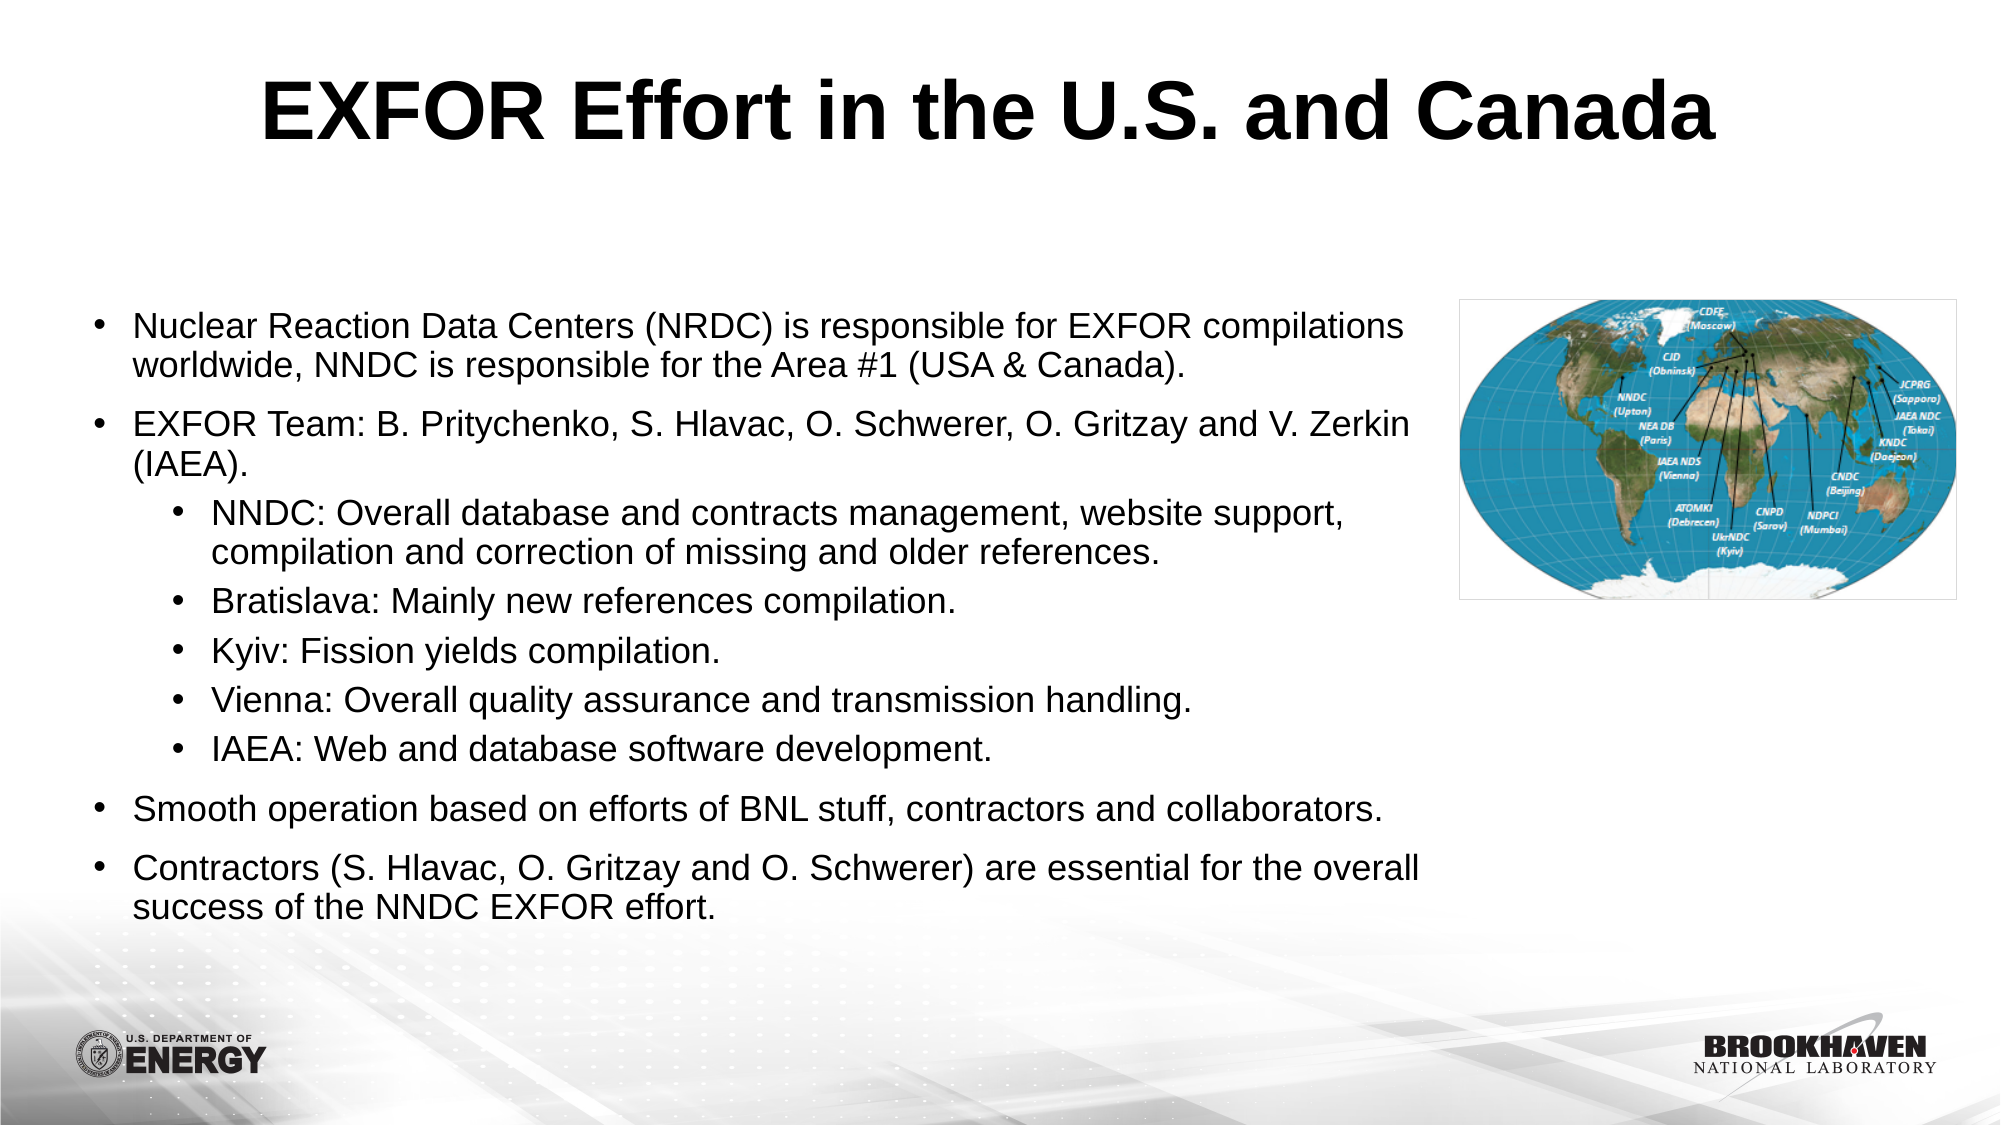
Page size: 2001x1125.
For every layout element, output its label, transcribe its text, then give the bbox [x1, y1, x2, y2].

picture [0, 0, 2001, 1125]
list Nuclear Reaction Data Centers (NRDC) is responsible for EXFOR compilations worldwide, NNDC is responsible for the Area #1 (USA & Canada). EXFOR Team: B. Pritychenko, S. Hlavac, O. Schwerer, O. Gritzay and V. Zerkin (IAEA). NNDC: Overall database and contracts management, website support, compilation and correction of missing and older references. Bratislava: Mainly new references compilation. Kyiv: Fission yields compilation. Vienna: Overall quality assurance and transmission handling. IAEA: Web and database software development. Smooth operation based on efforts of BNL stuff, contractors and collaborators. Contractors (S. Hlavac, O. Gritzay and O. Schwerer) are essential for the overall success of the NNDC EXFOR effort. [78, 299, 1439, 944]
title EXFOR Effort in the U.S. and Canada [78, 59, 1900, 278]
